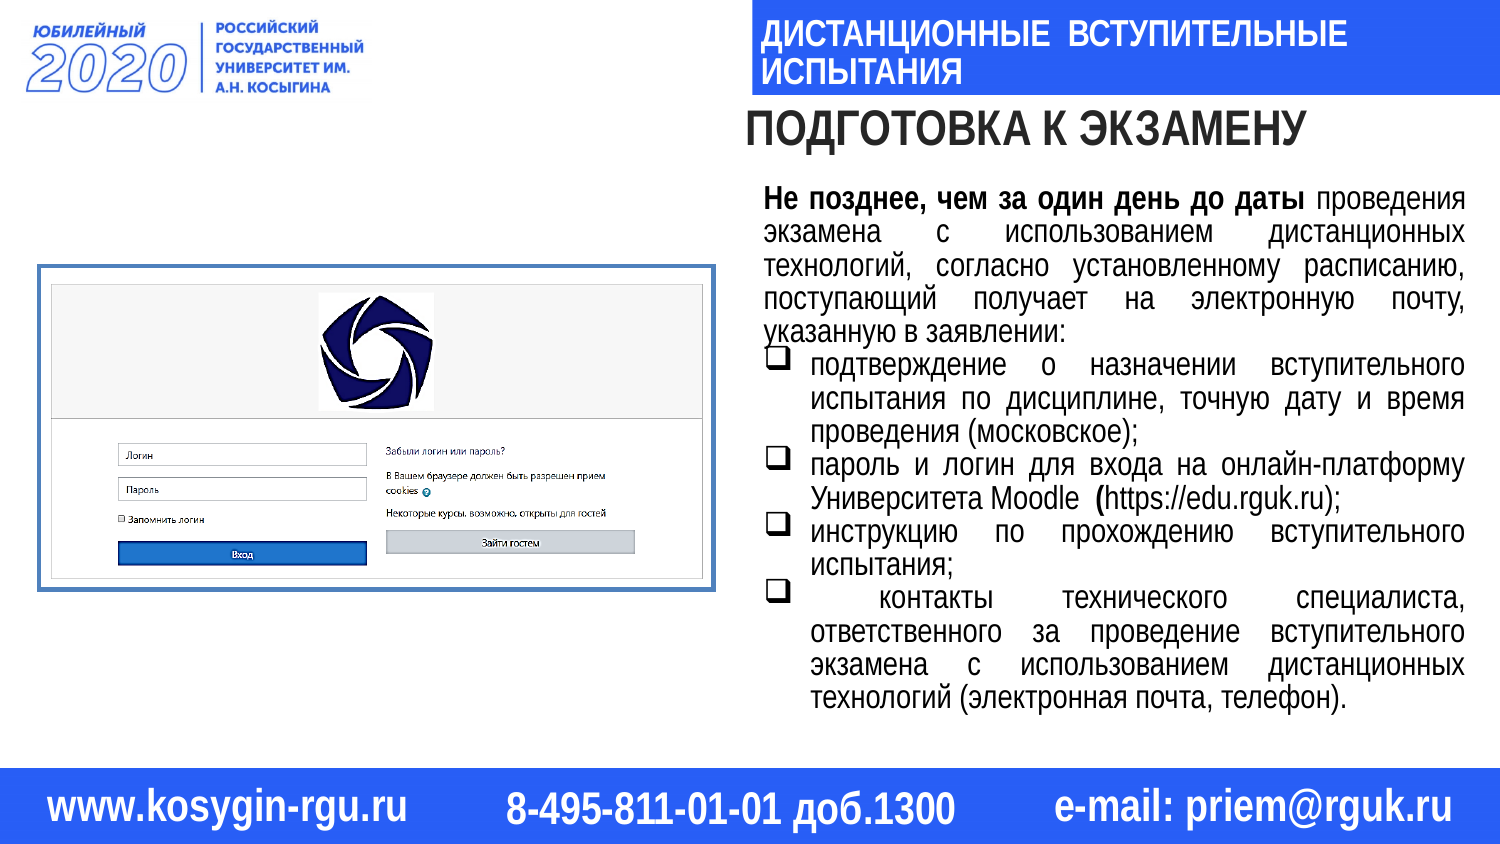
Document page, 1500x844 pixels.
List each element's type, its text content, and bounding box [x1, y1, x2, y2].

text_box ПОДГОТОВКА К ЭКЗАМЕНУ [731, 97, 1483, 163]
picture [40, 268, 712, 588]
text_box Не позднее, чем за один день до даты проведения экзамена с использованием дистанционных технологий, согласно установленному расписанию, поступающий получает на электронную почту, указанную в заявлении: подтверждение о назначении вступительного испытания по дисциплине, точную дату и время проведения (московское); пароль и логин для входа на онлайн-платформу Университета Moodle (https://edu.rguk.ru); инструкцию по прохождению вступительного испытания; контакты технического специалиста, ответственного за проведение вступительного экзамена с использованием дистанционных технологий (электронная почта, телефон). [748, 175, 1482, 723]
picture [752, 0, 1500, 96]
picture [0, 767, 1500, 844]
picture [20, 9, 373, 104]
